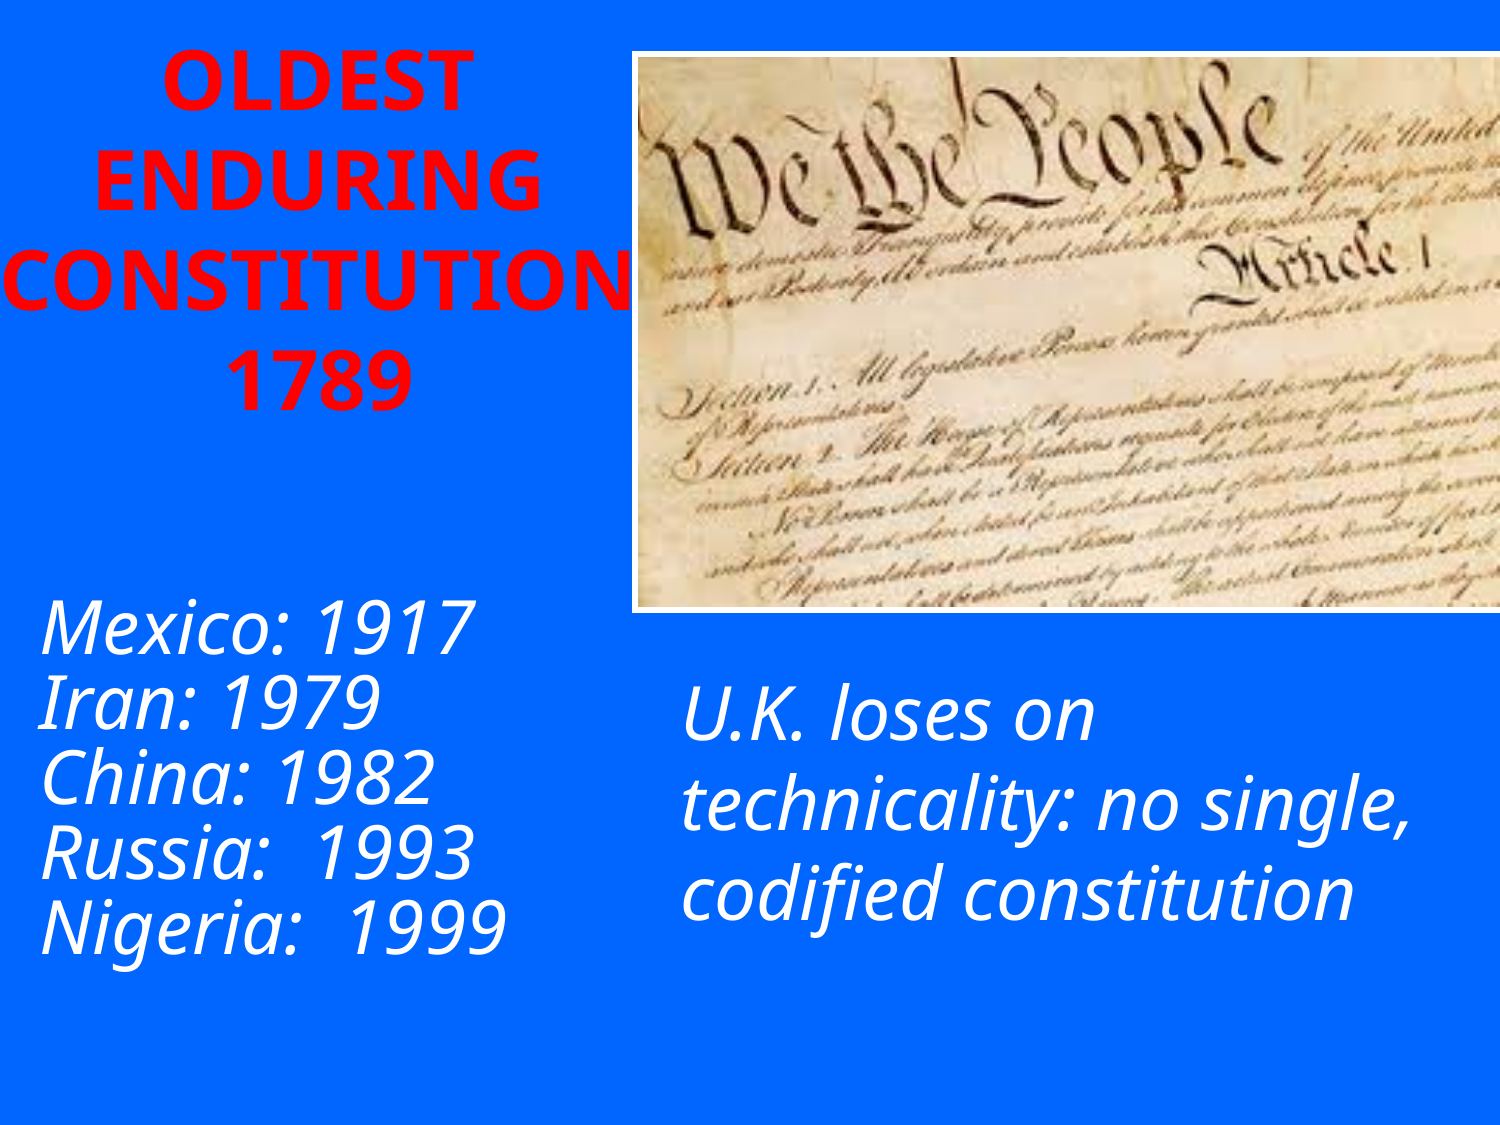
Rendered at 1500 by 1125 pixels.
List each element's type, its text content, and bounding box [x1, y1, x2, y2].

text_box OLDEST ENDURING CONSTITUTION 1789 [0, 19, 681, 694]
text_box U.K. loses on technicality: no single, codified constitution [833, 657, 1474, 943]
picture [637, 57, 1500, 607]
text_box Mexico: 1917 Iran: 1979 China: 1982 Russia: 1993 Nigeria: 1999 [24, 600, 833, 978]
